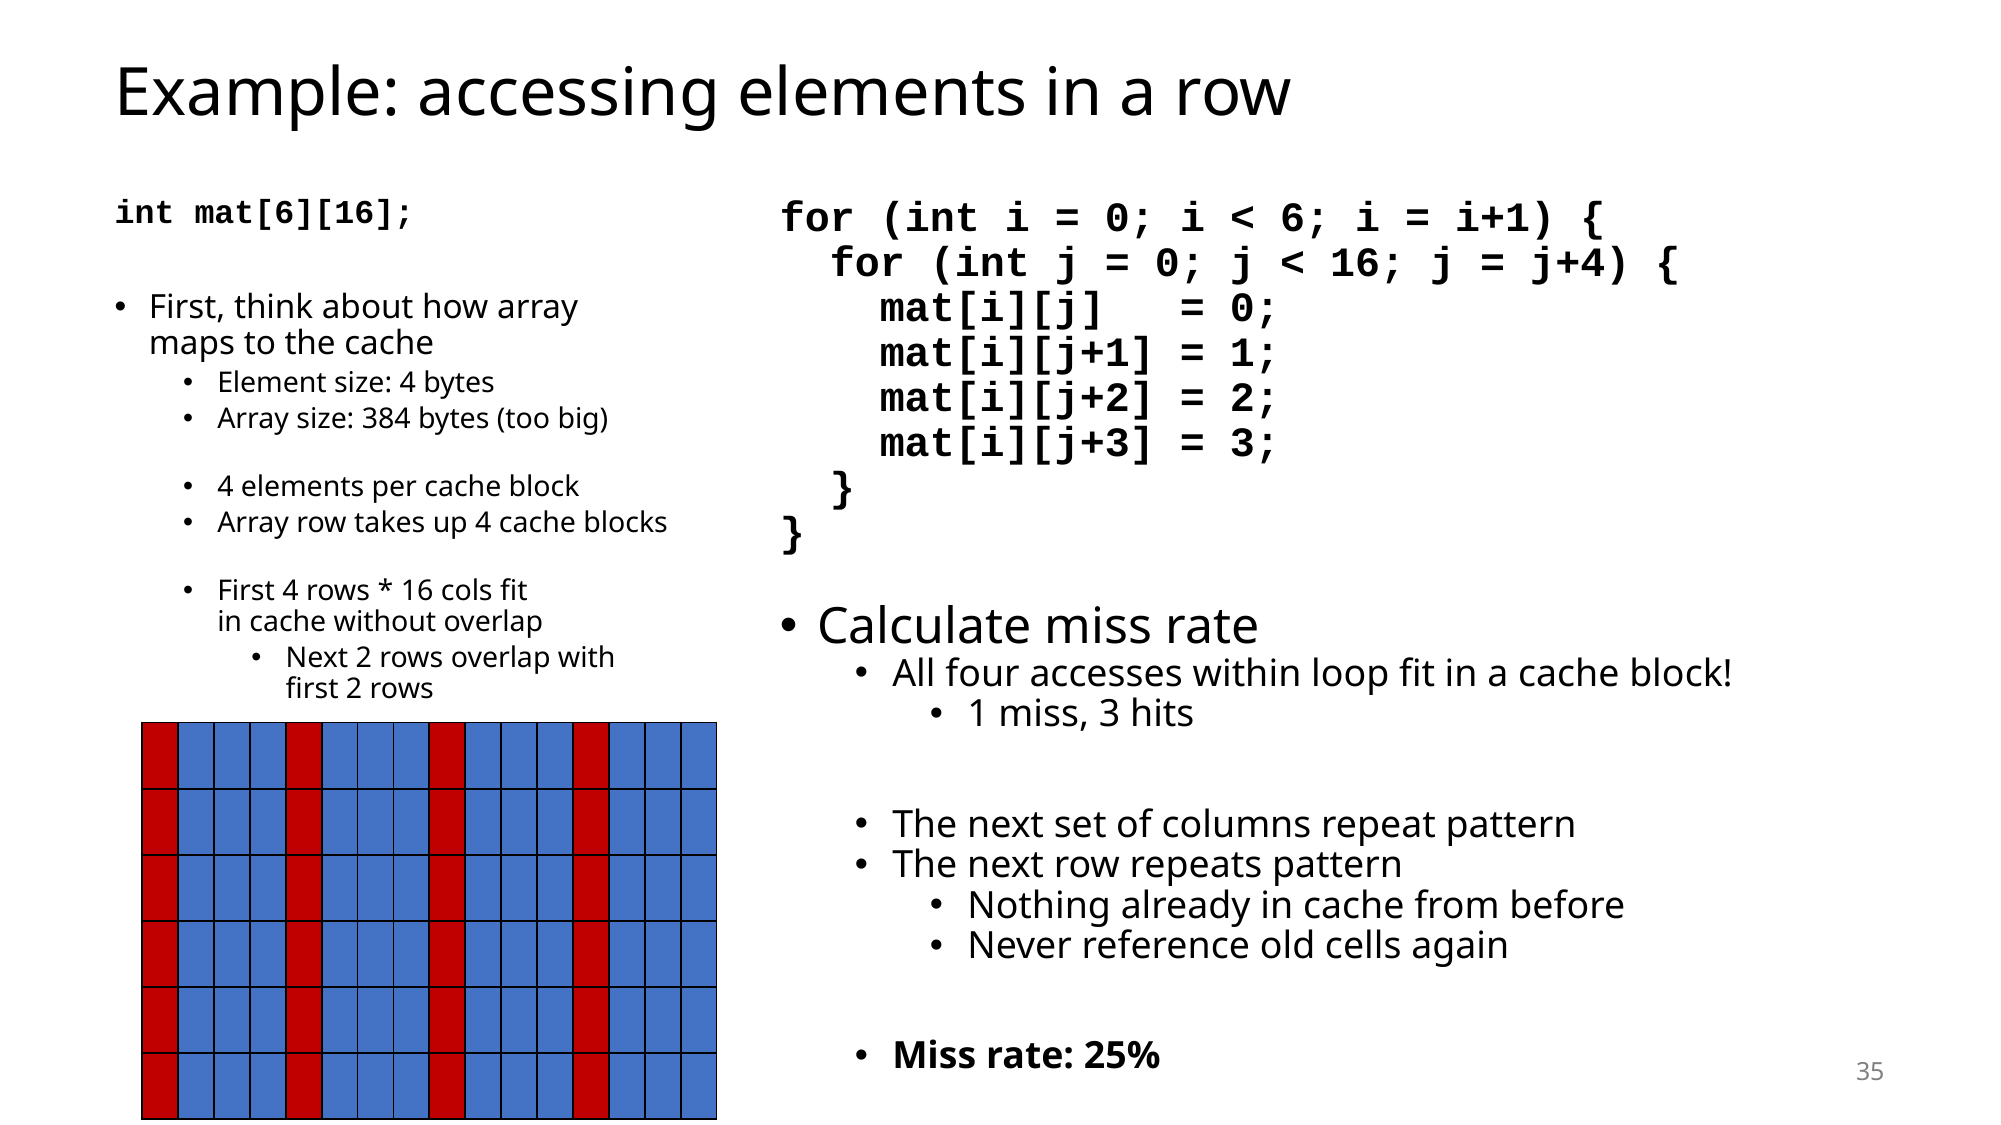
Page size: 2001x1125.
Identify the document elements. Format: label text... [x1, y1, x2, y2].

table_cell [682, 1054, 716, 1118]
table_header [610, 723, 644, 788]
table_cell [358, 856, 393, 920]
table_cell [430, 856, 464, 920]
table_header [251, 723, 285, 788]
table_cell [323, 988, 357, 1052]
table_cell [502, 790, 536, 854]
table_cell [610, 988, 644, 1052]
table_cell [466, 922, 500, 986]
table_cell [538, 790, 572, 854]
table_cell [610, 1054, 644, 1118]
table_cell [430, 790, 464, 854]
table_cell [179, 988, 213, 1052]
table_cell [251, 856, 285, 920]
table_cell [287, 856, 321, 920]
table_header [394, 723, 428, 788]
table_cell [358, 922, 393, 986]
table_cell [682, 922, 716, 986]
table_cell [502, 922, 536, 986]
table_header [538, 723, 572, 788]
table_cell [502, 988, 536, 1052]
table_header [215, 723, 249, 788]
table_cell [394, 790, 428, 854]
table_cell [394, 856, 428, 920]
table_cell [610, 856, 644, 920]
table_cell [466, 790, 500, 854]
table_cell [251, 922, 285, 986]
table_cell [143, 856, 177, 920]
table_header [430, 723, 464, 788]
table_cell [682, 856, 716, 920]
table_cell [646, 1054, 680, 1118]
table_cell [323, 922, 357, 986]
table_cell [179, 856, 213, 920]
table_cell [215, 922, 249, 986]
table_header [646, 723, 680, 788]
table_cell [251, 988, 285, 1052]
table_header [682, 723, 716, 788]
table_header [179, 723, 213, 788]
table_cell [574, 790, 608, 854]
table_cell [538, 922, 572, 986]
table_cell [466, 988, 500, 1052]
table_cell [466, 1054, 500, 1118]
table_cell [358, 790, 393, 854]
table_cell [538, 856, 572, 920]
table_header [574, 723, 608, 788]
table_cell [179, 1054, 213, 1118]
table_cell [502, 856, 536, 920]
table_cell [143, 922, 177, 986]
table_cell [538, 988, 572, 1052]
table_cell [574, 1054, 608, 1118]
table_header [143, 723, 177, 788]
table_cell [502, 1054, 536, 1118]
table_cell [323, 790, 357, 854]
table_cell [430, 1054, 464, 1118]
table_cell [358, 988, 393, 1052]
list for (int i = 0; i < 6; i = i+1) { for (int j = 0; j < 16; j = j+4) { mat[i][j] = 0; mat[i][j+1] = 1; mat[i][j+2] = 2; mat[i][j+3] = 3; } } Calculate miss rate All four accesses within loop fit in a cache block! 1 miss, 3 hits The next set of columns repeat pattern The next row repeats pattern Nothing already in cache from before Never reference old cells again Miss rate: 25% [764, 187, 1901, 1013]
table_cell [610, 922, 644, 986]
table_cell [215, 988, 249, 1052]
table_cell [646, 790, 680, 854]
table_cell [251, 790, 285, 854]
table_cell [215, 1054, 249, 1118]
table_cell [394, 1054, 428, 1118]
table_cell [251, 1054, 285, 1118]
table_cell [646, 988, 680, 1052]
table_cell [466, 856, 500, 920]
table_cell [287, 988, 321, 1052]
table_cell [646, 856, 680, 920]
table_header [466, 723, 500, 788]
table_cell [430, 988, 464, 1052]
table_cell [287, 1054, 321, 1118]
table_cell [287, 790, 321, 854]
table_cell [430, 922, 464, 986]
table_header [323, 723, 357, 788]
table_header [502, 723, 536, 788]
table_cell [323, 1054, 357, 1118]
table_cell [682, 988, 716, 1052]
table_cell [574, 922, 608, 986]
table_cell [394, 988, 428, 1052]
table_cell [682, 790, 716, 854]
table_cell [358, 1054, 393, 1118]
table_cell [287, 922, 321, 986]
table_cell [323, 856, 357, 920]
table_cell [179, 922, 213, 986]
table_cell [610, 790, 644, 854]
table_cell [538, 1054, 572, 1118]
table_header [287, 723, 321, 788]
table_cell [143, 790, 177, 854]
list int mat[6][16]; First, think about how array maps to the cache Element size: 4 bytes Array size: 384 bytes (too big) 4 elements per cache block Array row takes up 4 cache blocks First 4 rows * 16 cols fit in cache without overlap Next 2 rows overlap with first 2 rows [99, 187, 689, 723]
table_cell [179, 790, 213, 854]
table_cell [143, 988, 177, 1052]
table_header [358, 723, 393, 788]
title Example: accessing elements in a row [99, 37, 1900, 150]
table_cell [574, 856, 608, 920]
table_cell [574, 988, 608, 1052]
table_cell [646, 922, 680, 986]
table_cell [215, 856, 249, 920]
table_cell [215, 790, 249, 854]
table_cell [143, 1054, 177, 1118]
slide_number 35 [1749, 1042, 1900, 1103]
table_cell [394, 922, 428, 986]
